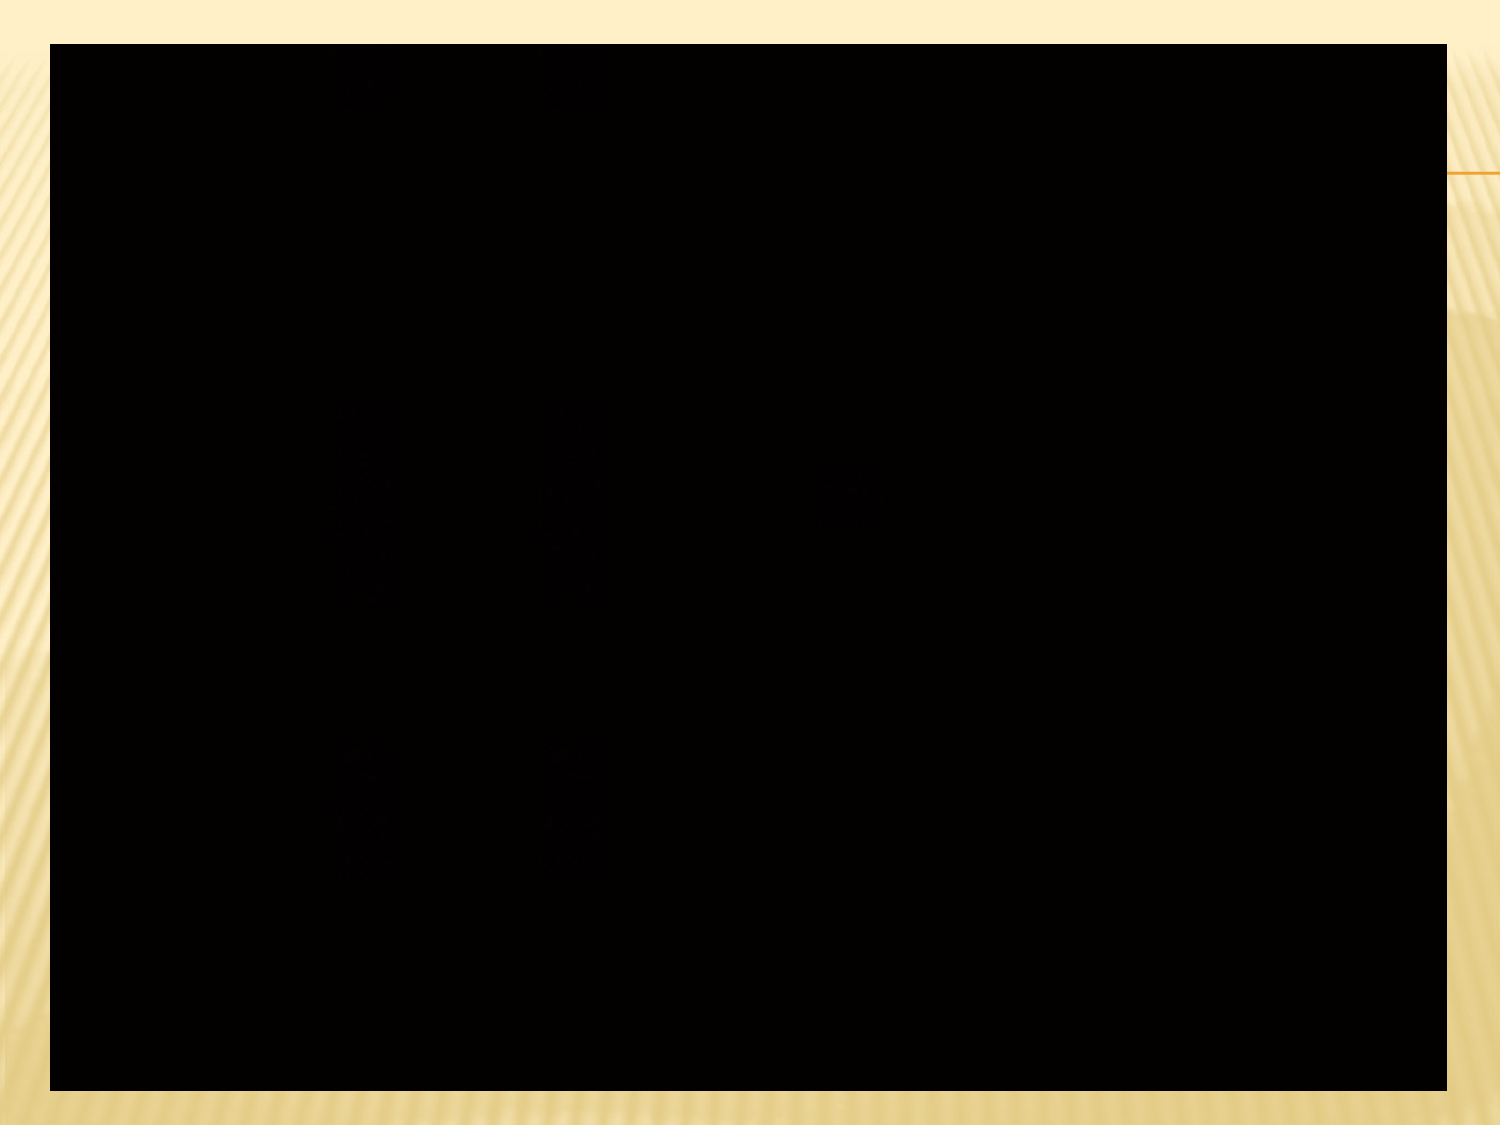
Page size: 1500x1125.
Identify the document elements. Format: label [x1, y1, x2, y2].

list [49, 43, 1448, 1092]
